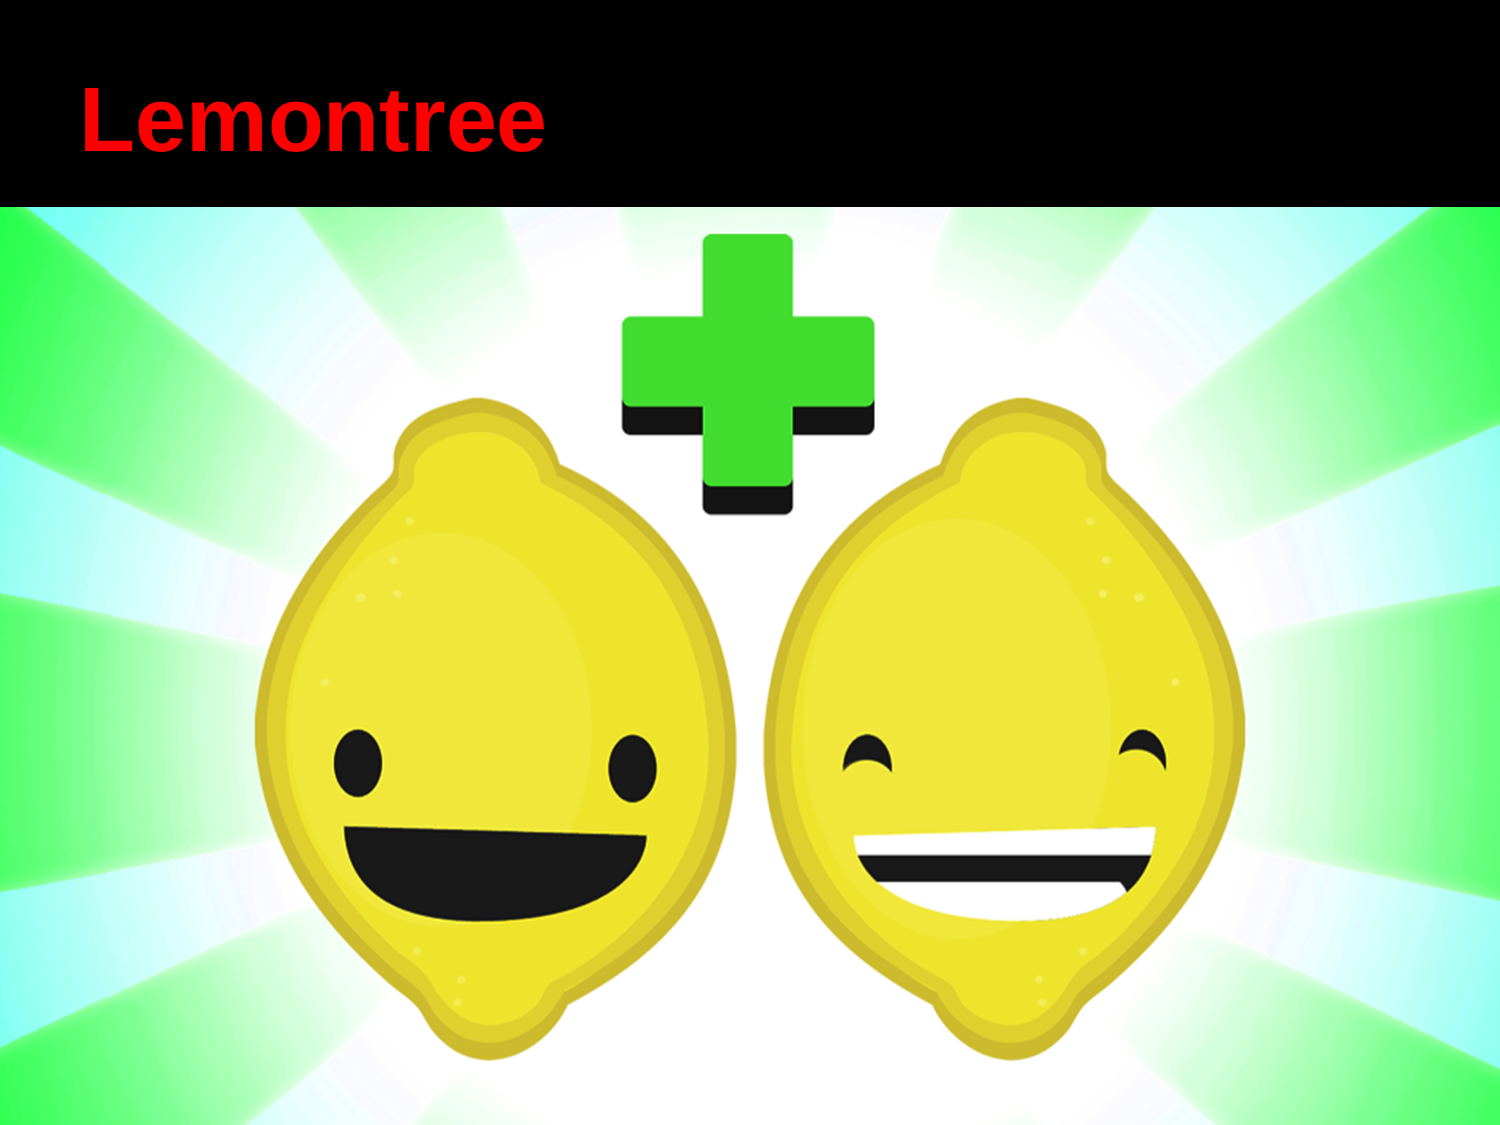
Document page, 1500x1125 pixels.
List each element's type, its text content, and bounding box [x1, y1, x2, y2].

title Lemontree [64, 52, 1424, 201]
picture [0, 207, 1500, 1125]
